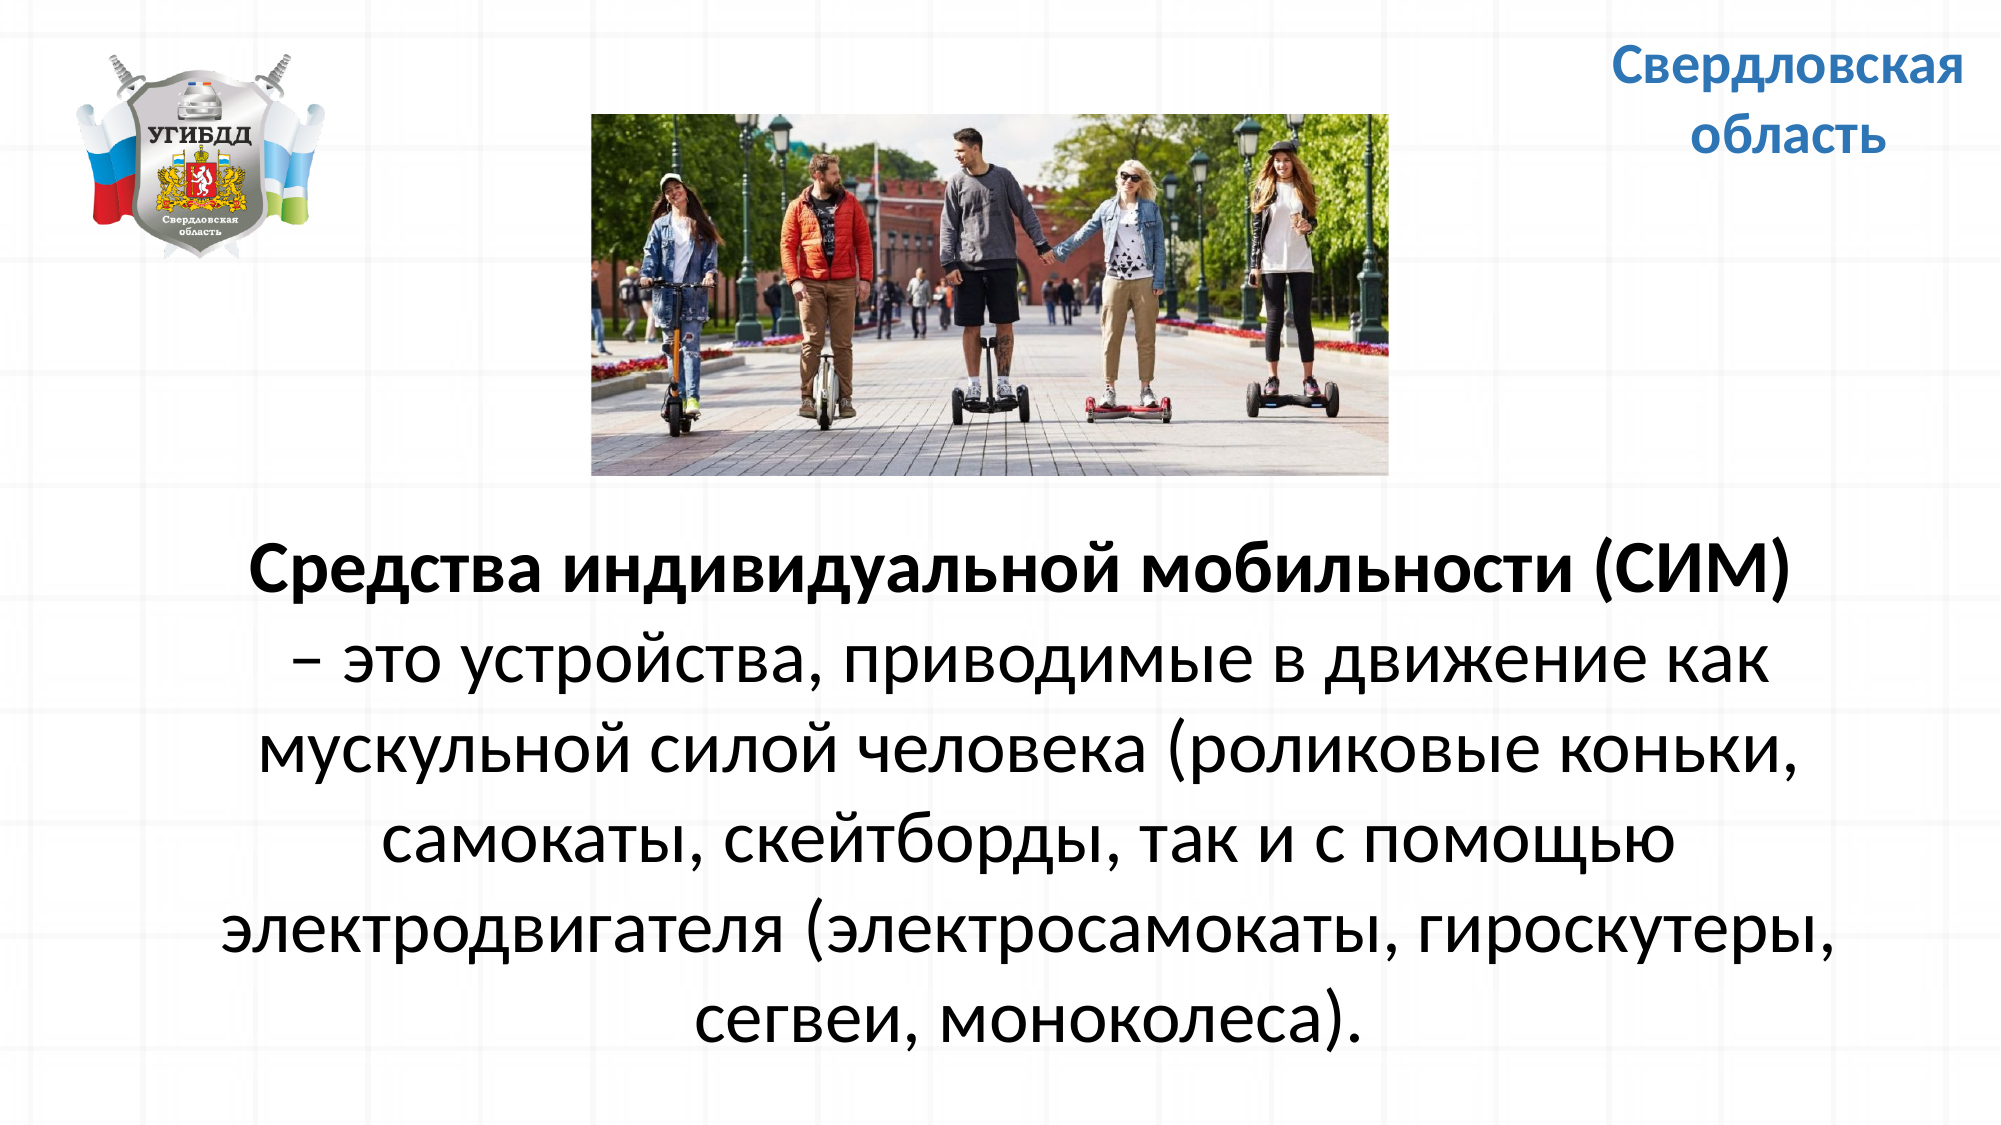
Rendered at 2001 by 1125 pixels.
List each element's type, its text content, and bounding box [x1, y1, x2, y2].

text_box Средства индивидуальной мобильности (СИМ) – это устройства, приводимые в движение как мускульной силой человека (роликовые коньки, самокаты, скейтборды, так и с помощью электродвигателя (электросамокаты, гироскутеры, сегвеи, моноколеса). [160, 509, 1900, 1065]
picture [76, 54, 325, 259]
text_box Свердловская область [1540, 17, 2000, 173]
picture [591, 114, 1389, 476]
